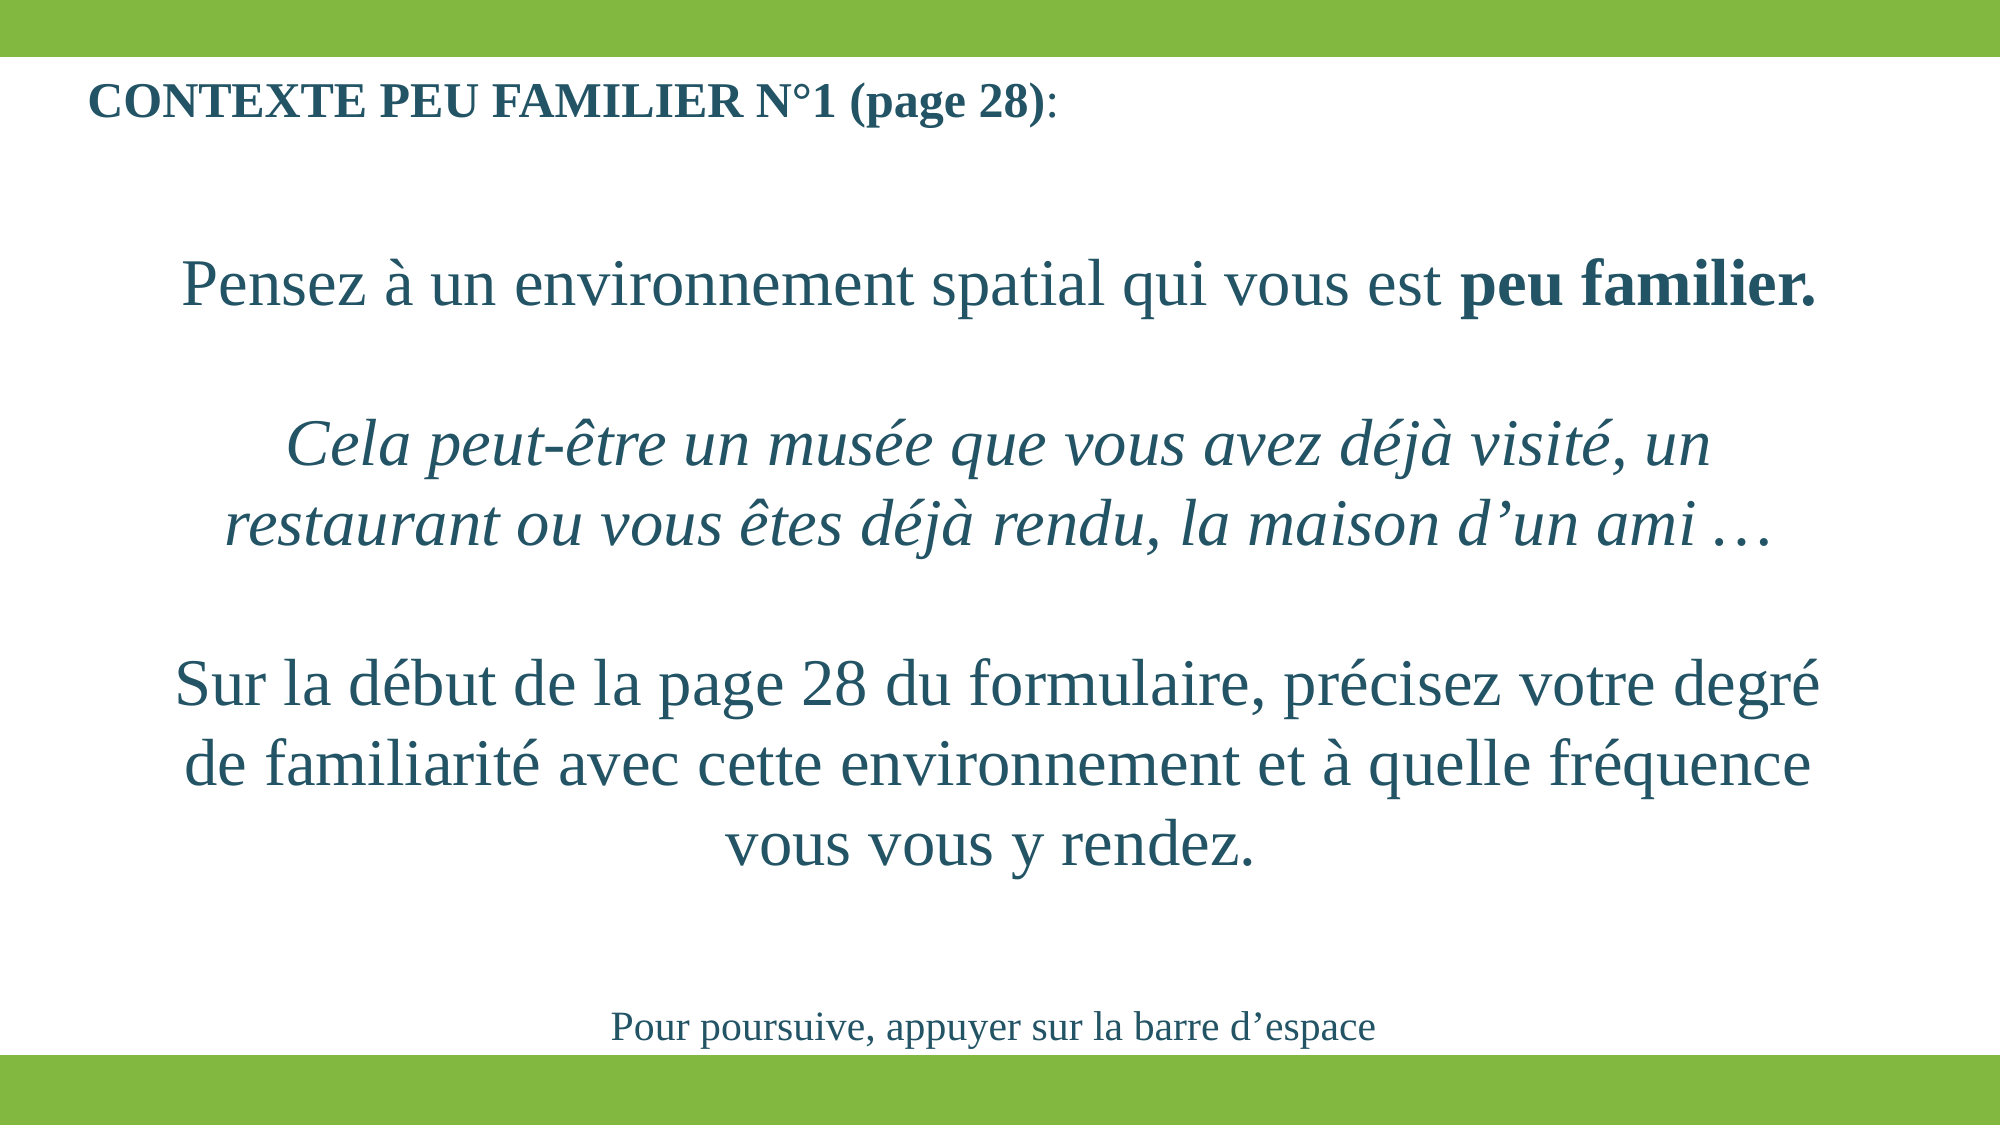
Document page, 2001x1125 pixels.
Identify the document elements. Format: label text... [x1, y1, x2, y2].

text_box Pour poursuive, appuyer sur la barre d’espace [595, 990, 1404, 1055]
text_box Pensez à un environnement spatial qui vous est peu familier. Cela peut-être un musée que vous avez déjà visité, un restaurant ou vous êtes déjà rendu, la maison d’un ami … Sur la début de la page 28 du formulaire, précisez votre degré de familiarité avec cette environnement et à quelle fréquence vous vous y rendez. [152, 231, 1848, 887]
text_box CONTEXTE PEU FAMILIER N°1 (page 28): [72, 60, 1163, 136]
text_box [0, 1055, 2000, 1125]
text_box [0, 0, 2000, 57]
